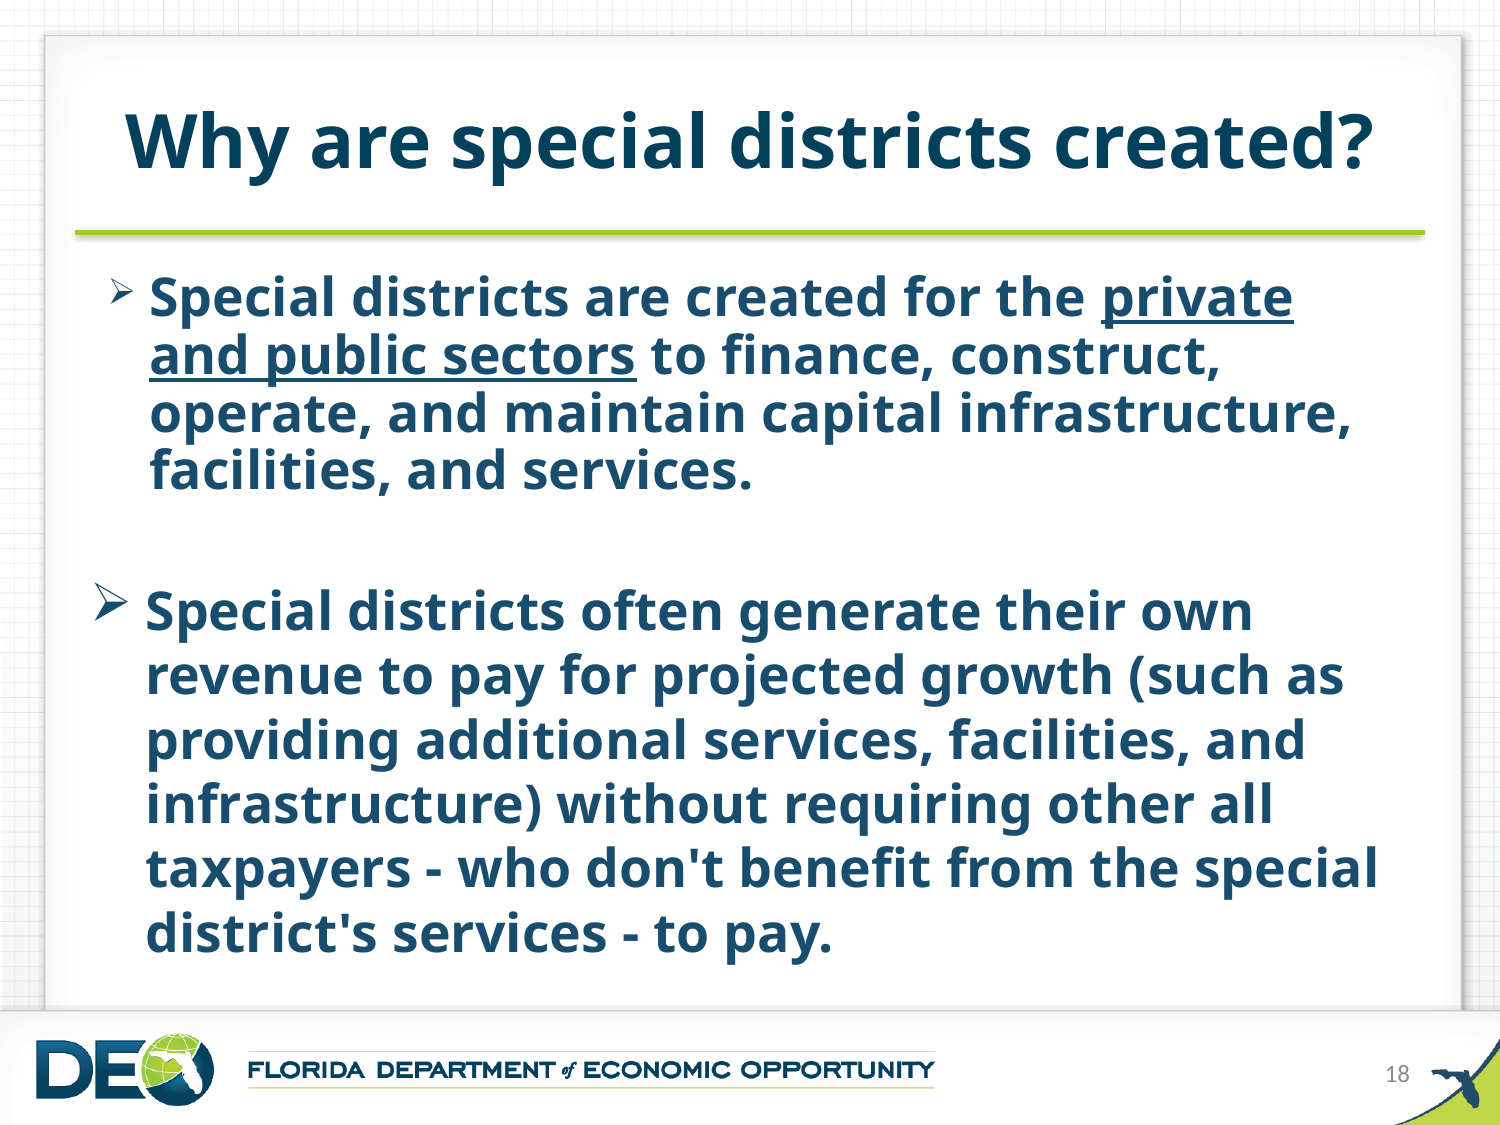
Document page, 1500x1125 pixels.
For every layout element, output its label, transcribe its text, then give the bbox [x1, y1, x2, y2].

list Special districts are created for the private and public sectors to finance, construct, operate, and maintain capital infrastructure, facilities, and services. Special districts often generate their own revenue to pay for projected growth (such as providing additional services, facilities, and infrastructure) without requiring other all taxpayers - who don't benefit from the special district's services - to pay. [75, 262, 1425, 1005]
picture [0, 0, 1500, 1125]
slide_number 18 [1074, 1042, 1425, 1103]
title Why are special districts created? [75, 45, 1425, 233]
